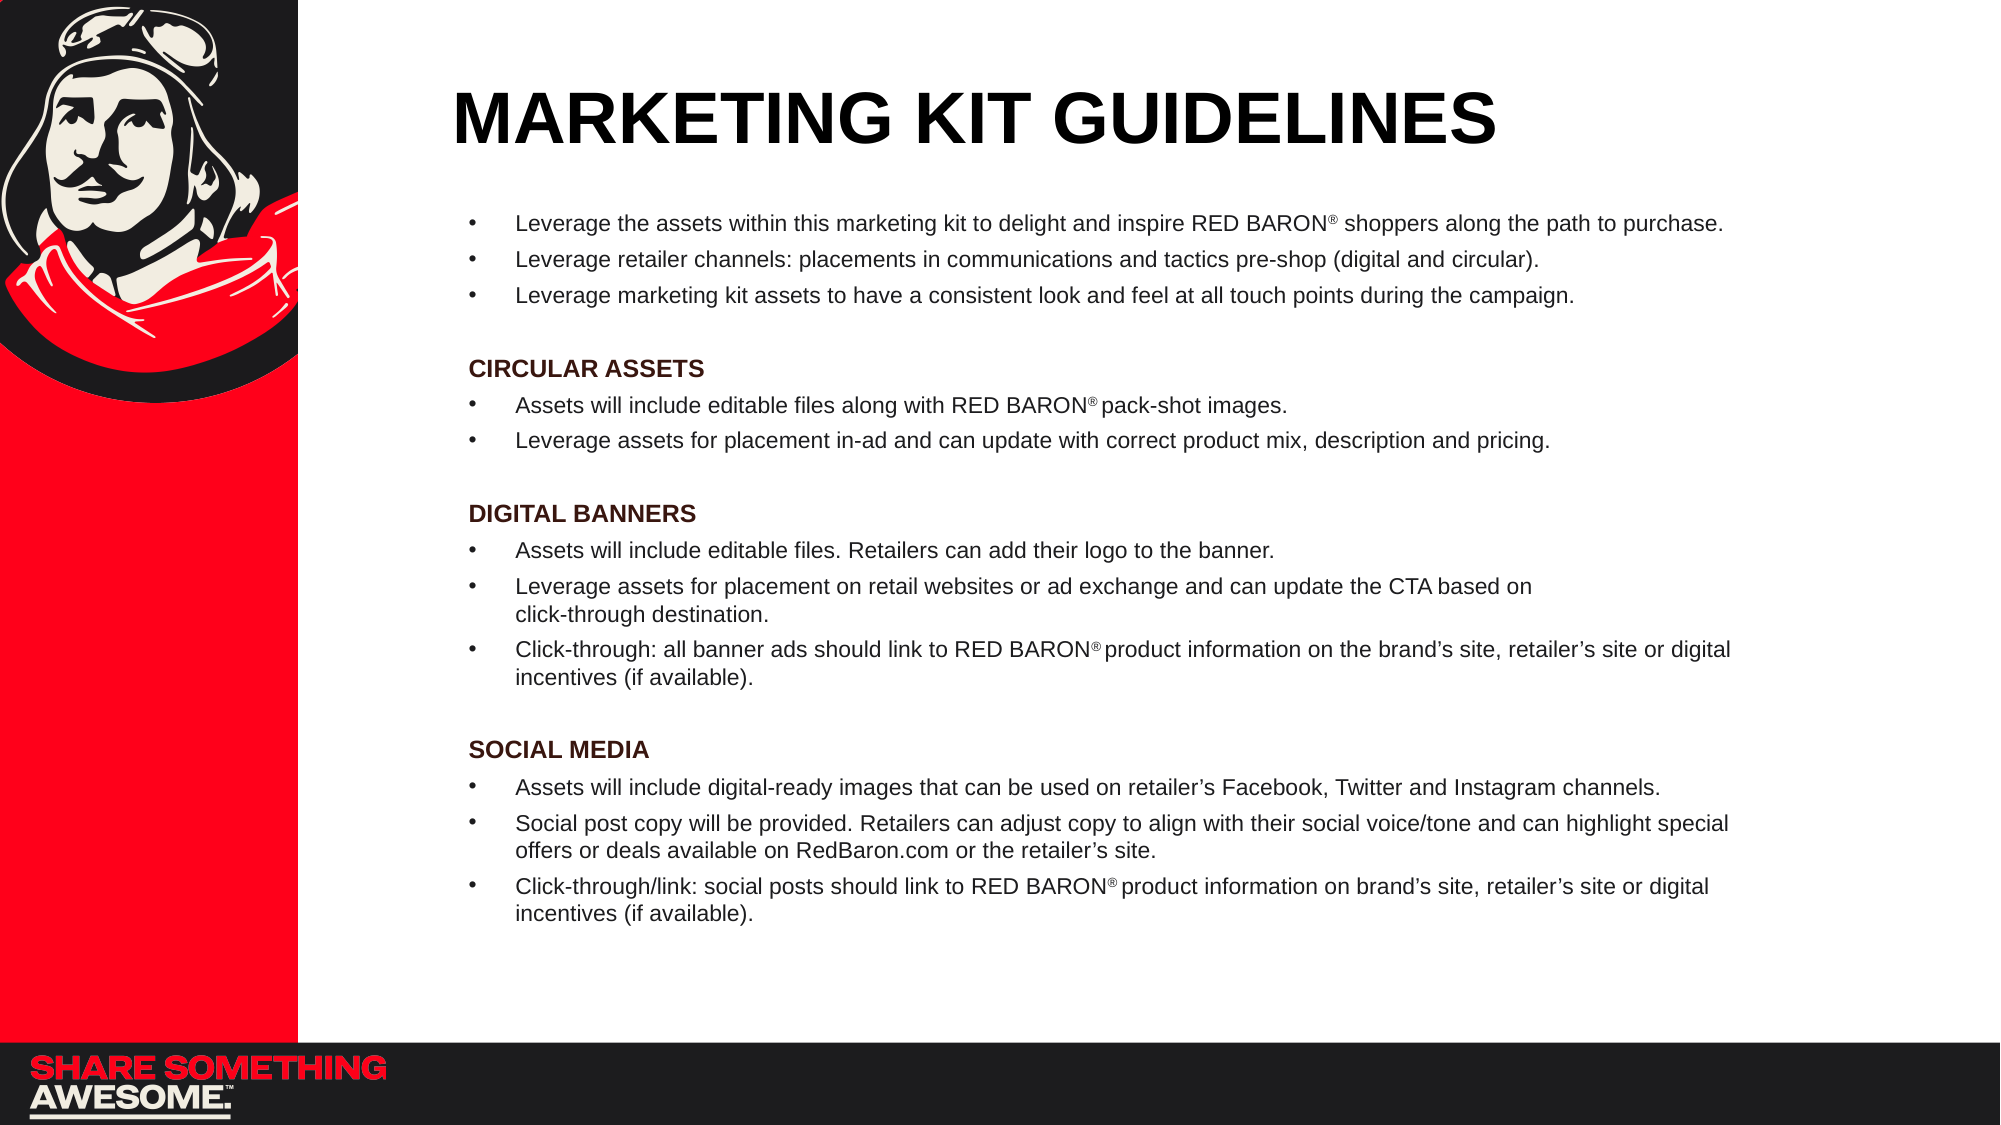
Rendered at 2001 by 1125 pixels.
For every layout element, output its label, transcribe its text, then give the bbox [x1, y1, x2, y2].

list Leverage the assets within this marketing kit to delight and inspire RED BARON® shoppers along the path to purchase. Leverage retailer channels: placements in communications and tactics pre-shop (digital and circular). Leverage marketing kit assets to have a consistent look and feel at all touch points during the campaign. CIRCULAR ASSETS Assets will include editable files along with RED BARON® pack-shot images. Leverage assets for placement in-ad and can update with correct product mix, description and pricing. DIGITAL BANNERS Assets will include editable files. Retailers can add their logo to the banner. Leverage assets for placement on retail websites or ad exchange and can update the CTA based on click-through destination. Click-through: all banner ads should link to RED BARON® product information on the brand’s site, retailer’s site or digital incentives (if available). SOCIAL MEDIA Assets will include digital-ready images that can be used on retailer’s Facebook, Twitter and Instagram channels. Social post copy will be provided. Retailers can adjust copy to align with their social voice/tone and can highlight special offers or deals available on RedBaron.com or the retailer’s site. Click-through/link: social posts should link to RED BARON® product information on brand’s site, retailer’s site or digital incentives (if available). [453, 201, 1784, 924]
picture [0, 0, 298, 403]
picture [29, 1050, 455, 1125]
title MARKETING KIT GUIDELINES [437, 59, 1863, 181]
